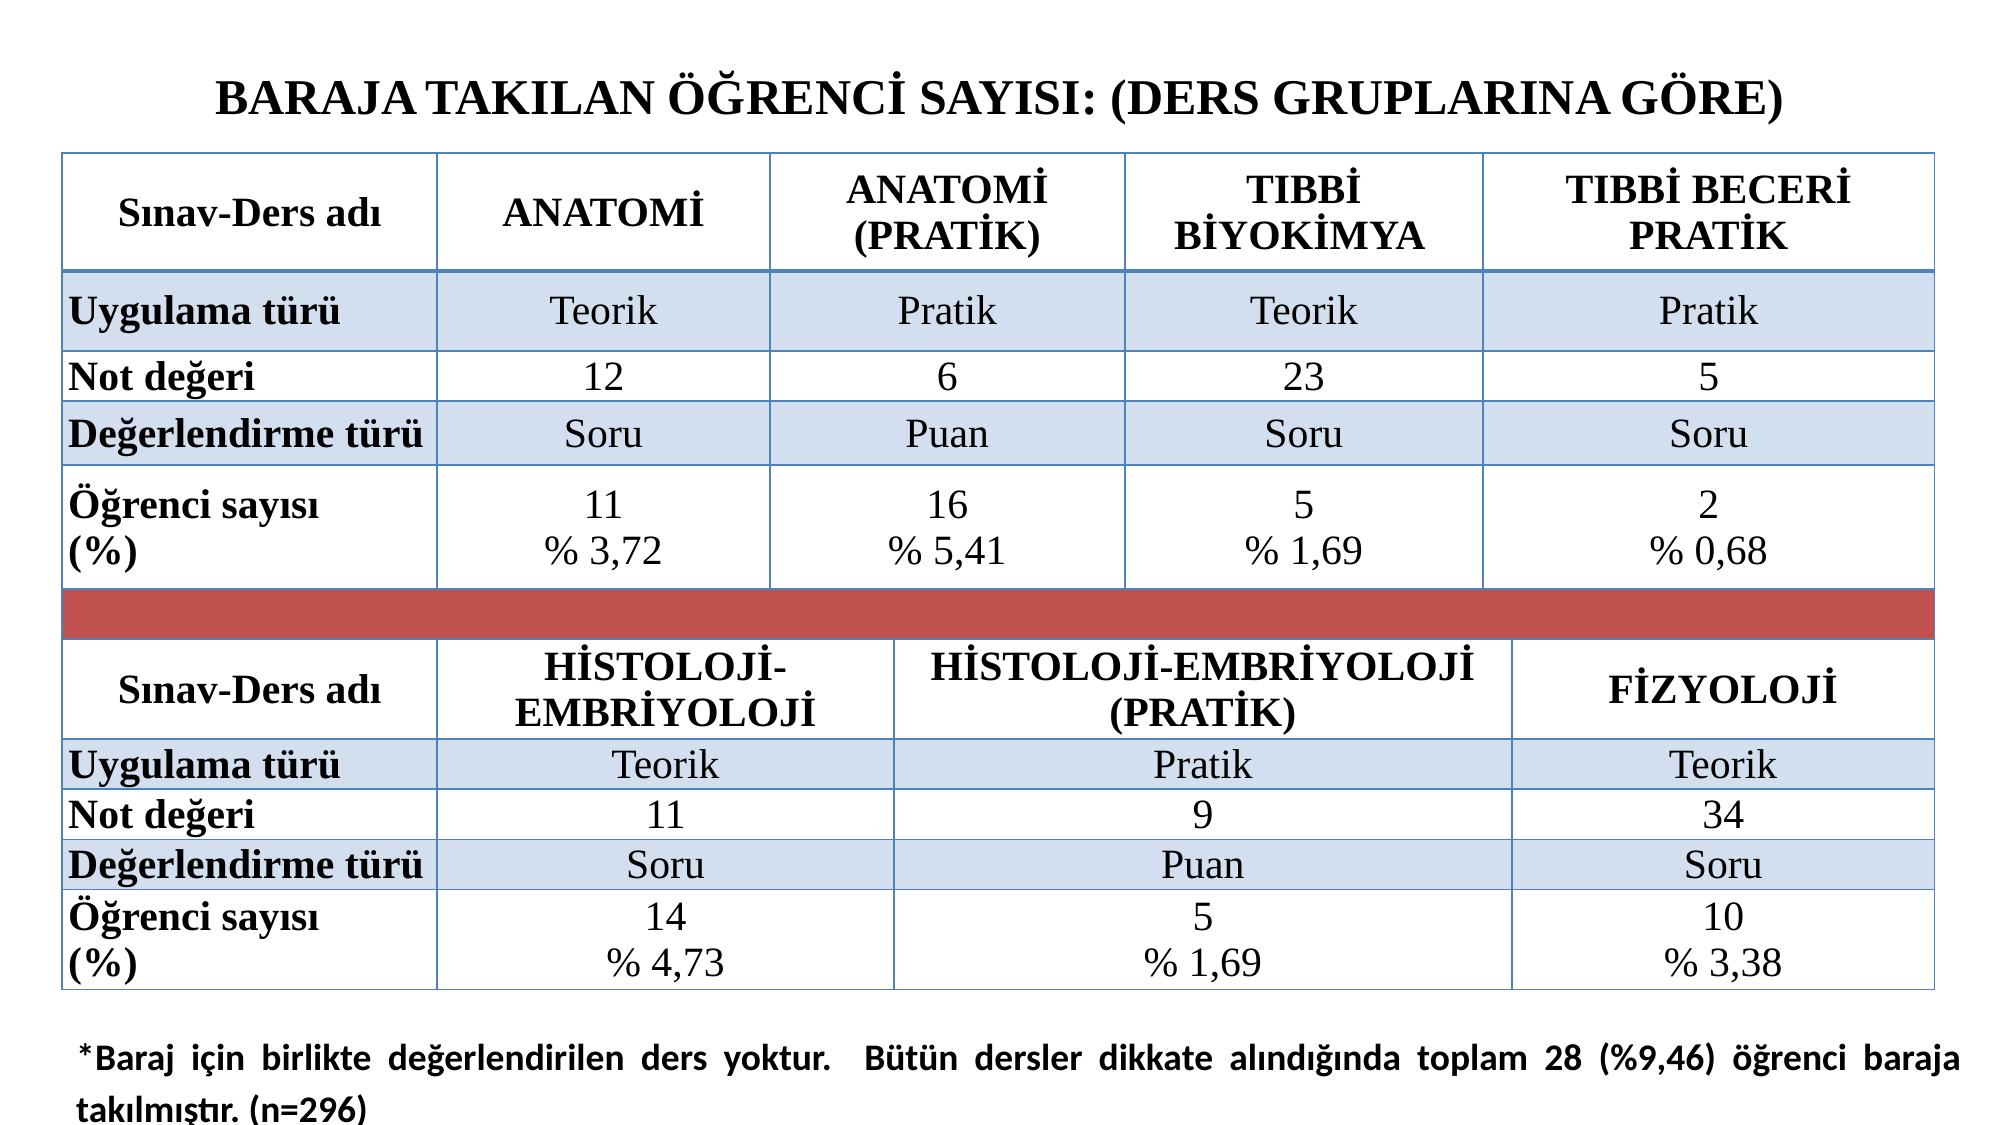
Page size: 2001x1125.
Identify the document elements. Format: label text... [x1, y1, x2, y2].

table_cell Puan [771, 402, 1124, 464]
table_header Sınav-Ders adı [63, 154, 436, 269]
table_cell Teorik [1126, 273, 1482, 350]
table_cell Soru [1513, 840, 1934, 889]
table_cell HİSTOLOJİ-EMBRİYOLOJİ [438, 640, 893, 738]
table_cell Değerlendirme türü [63, 840, 436, 889]
table_cell Not değeri [63, 790, 436, 839]
table_cell Teorik [438, 273, 769, 350]
table_cell [63, 590, 1934, 638]
table_cell 23 [1126, 352, 1482, 400]
table_cell Sınav-Ders adı [63, 640, 436, 738]
table_cell 16 % 5,41 [771, 466, 1124, 588]
table_cell Öğrenci sayısı (%) [63, 890, 436, 989]
table_cell 12 [438, 352, 769, 400]
text_box *Baraj için birlikte değerlendirilen ders yoktur. Bütün dersler dikkate alındığında toplam 28 (%9,46) öğrenci baraja takılmıştır. (n=296) [0, 1018, 1978, 1125]
table_cell Soru [438, 840, 893, 889]
table_cell Uygulama türü [63, 273, 436, 350]
table_cell Soru [1484, 402, 1934, 464]
table_cell HİSTOLOJİ-EMBRİYOLOJİ (PRATİK) [895, 640, 1511, 738]
table_header ANATOMİ (PRATİK) [771, 154, 1124, 269]
table_cell 5 % 1,69 [1126, 466, 1482, 588]
table_cell 34 [1513, 790, 1934, 839]
table_cell Teorik [438, 740, 893, 788]
table_cell 14 % 4,73 [438, 890, 893, 989]
table_cell 2 % 0,68 [1484, 466, 1934, 588]
table_header TIBBİ BİYOKİMYA [1126, 154, 1482, 269]
table_cell Pratik [1484, 273, 1934, 350]
table_cell 6 [771, 352, 1124, 400]
table_cell Soru [1126, 402, 1482, 464]
table_cell Not değeri [63, 352, 436, 400]
table_cell 9 [895, 790, 1511, 839]
table_cell 5 [1484, 352, 1934, 400]
table_cell Pratik [771, 273, 1124, 350]
title BARAJA TAKILAN ÖĞRENCİ SAYISI: (DERS GRUPLARINA GÖRE) [137, 59, 1863, 137]
table_cell Soru [438, 402, 769, 464]
table_cell 11 [438, 790, 893, 839]
table_cell Değerlendirme türü [63, 402, 436, 464]
table_cell 5 % 1,69 [895, 890, 1511, 989]
table_cell FİZYOLOJİ [1513, 640, 1934, 738]
table_header TIBBİ BECERİ PRATİK [1484, 154, 1934, 269]
table_cell 11 % 3,72 [438, 466, 769, 588]
table_cell Pratik [895, 740, 1511, 788]
table_cell Teorik [1513, 740, 1934, 788]
table_cell 10 % 3,38 [1513, 890, 1934, 989]
table_cell Öğrenci sayısı (%) [63, 466, 436, 588]
table_cell Uygulama türü [63, 740, 436, 788]
table_header ANATOMİ [438, 154, 769, 269]
table_cell Puan [895, 840, 1511, 889]
